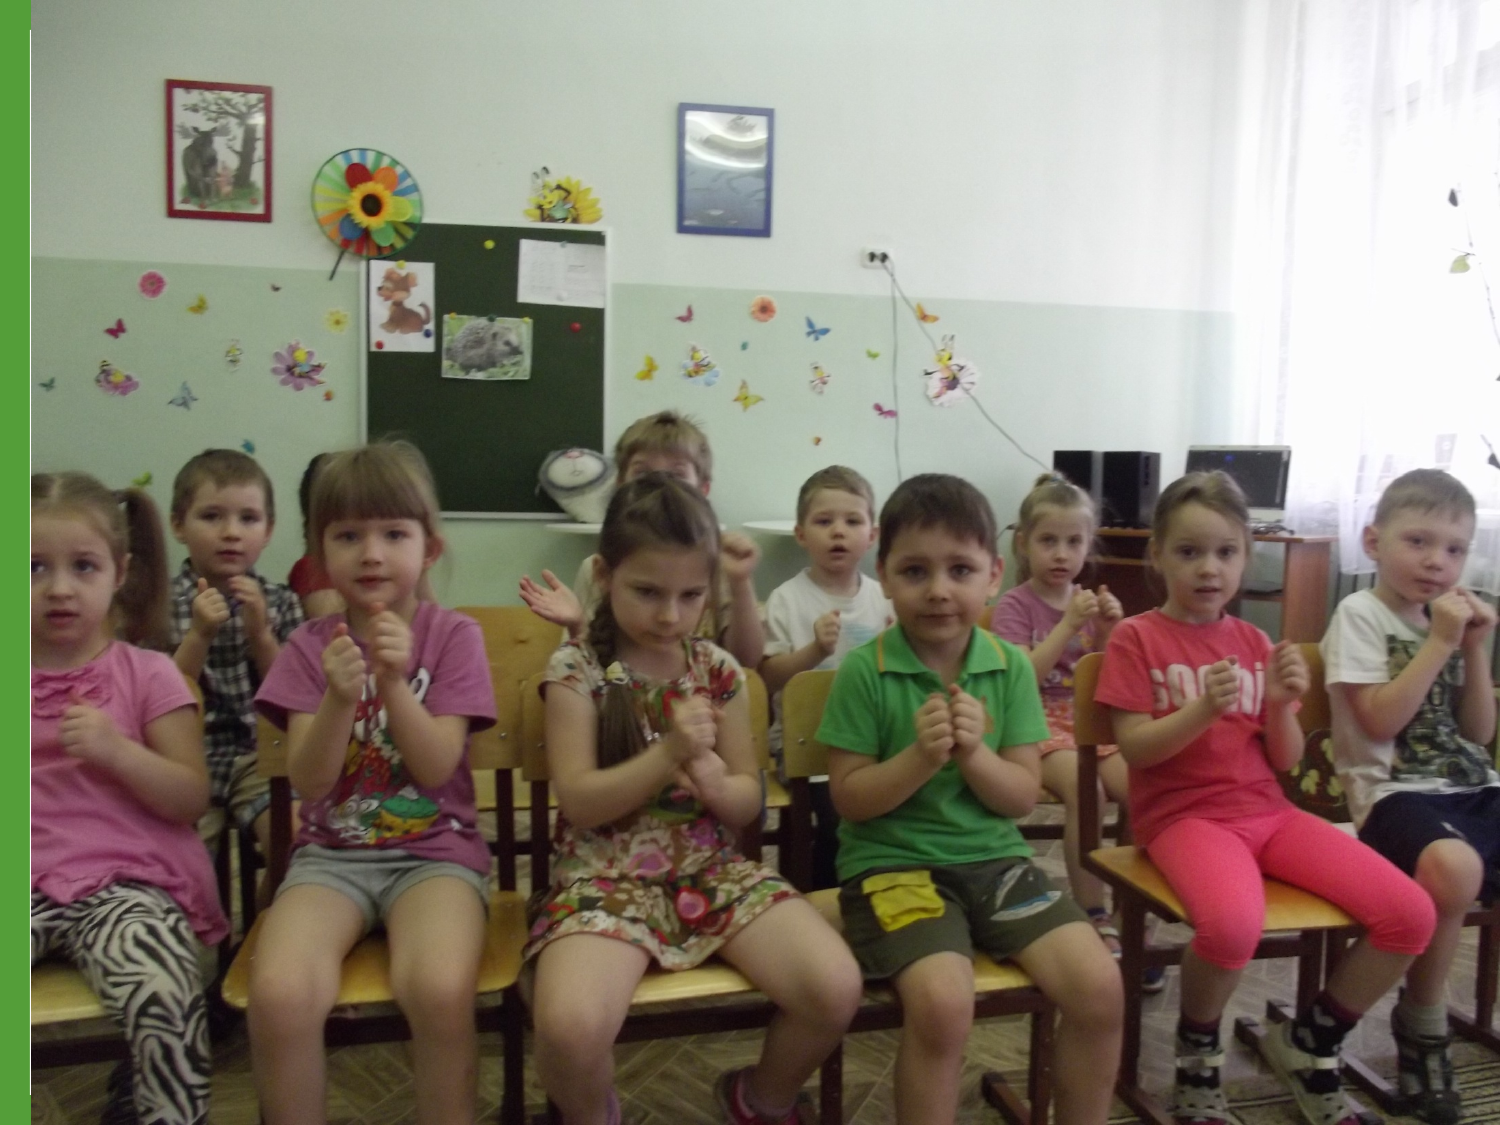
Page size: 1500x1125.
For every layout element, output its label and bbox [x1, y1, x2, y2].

list [30, 0, 1500, 1125]
